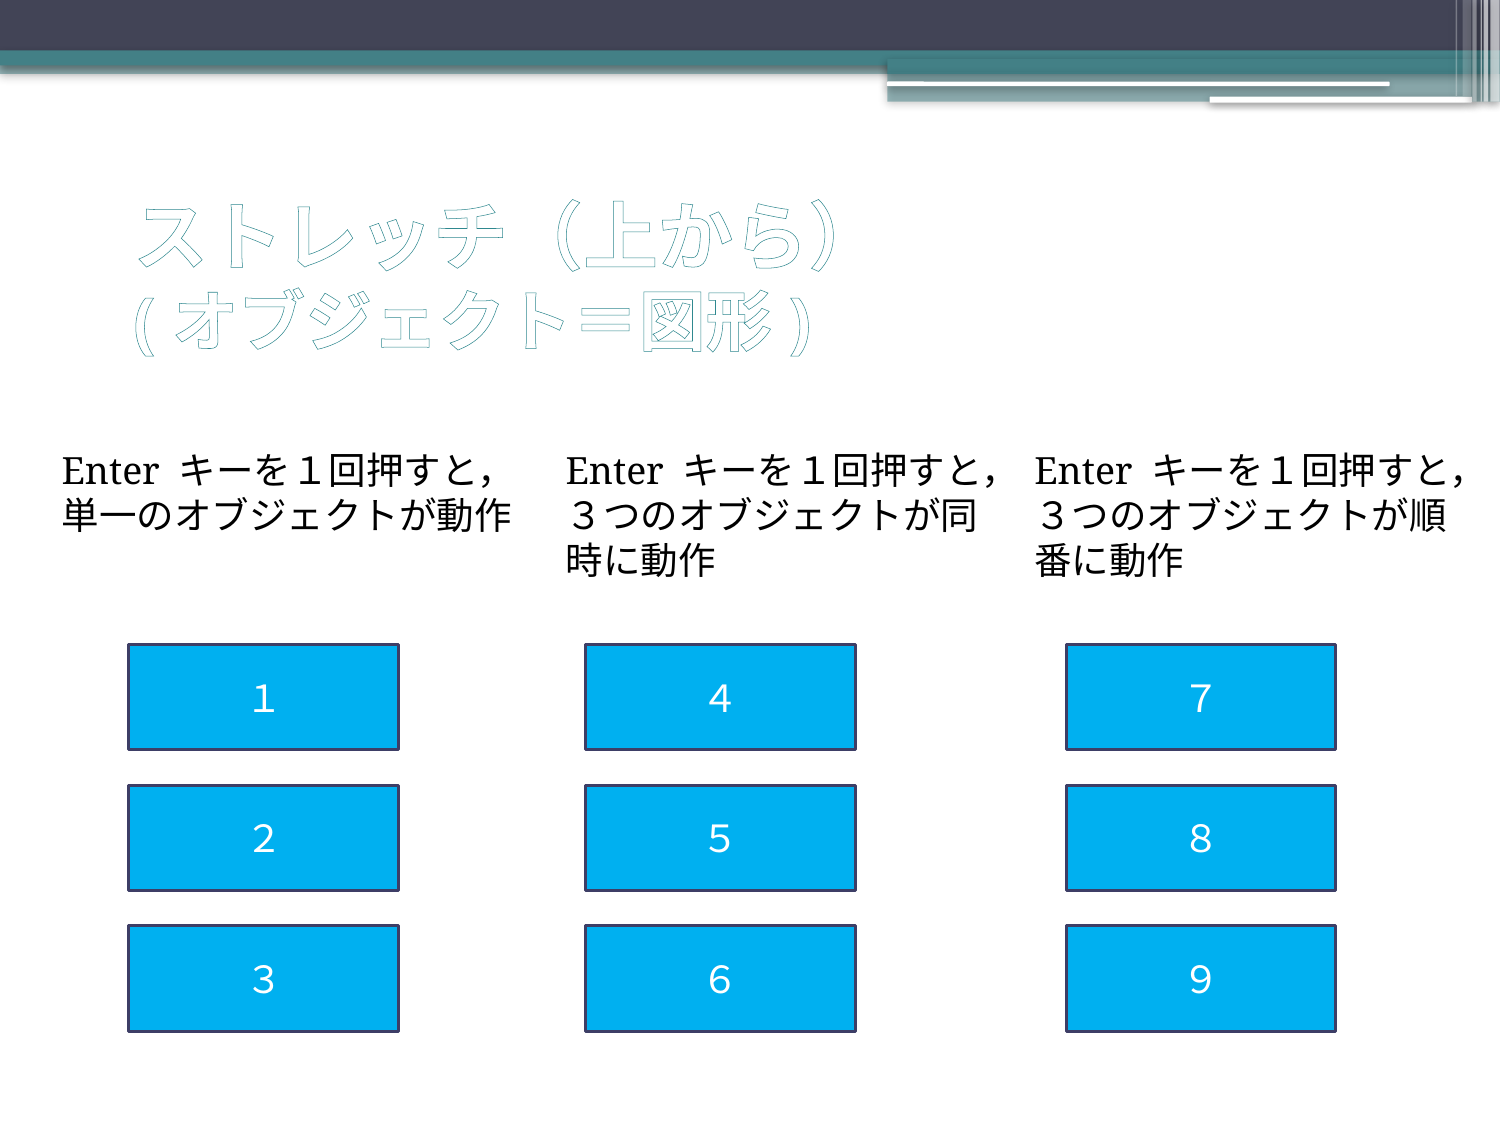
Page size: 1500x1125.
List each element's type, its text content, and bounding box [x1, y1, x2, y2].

text_box ３ [127, 924, 400, 1033]
text_box ５ [584, 784, 857, 892]
title ストレッチ（上から） (オブジェクト＝図形) [118, 175, 1394, 367]
text_box ６ [584, 924, 857, 1033]
text_box Enter キーを１回押すと，３つのオブジェクトが順番に動作 [1019, 439, 1477, 590]
text_box Enter キーを１回押すと，３つのオブジェクトが同時に動作 [550, 439, 1008, 590]
text_box Enter キーを１回押すと，単一のオブジェクトが動作 [46, 439, 539, 545]
text_box ７ [1065, 643, 1337, 751]
text_box ２ [127, 784, 400, 892]
text_box １ [127, 643, 400, 751]
text_box ９ [1065, 924, 1337, 1033]
text_box ８ [1065, 784, 1337, 892]
text_box ４ [584, 643, 857, 751]
